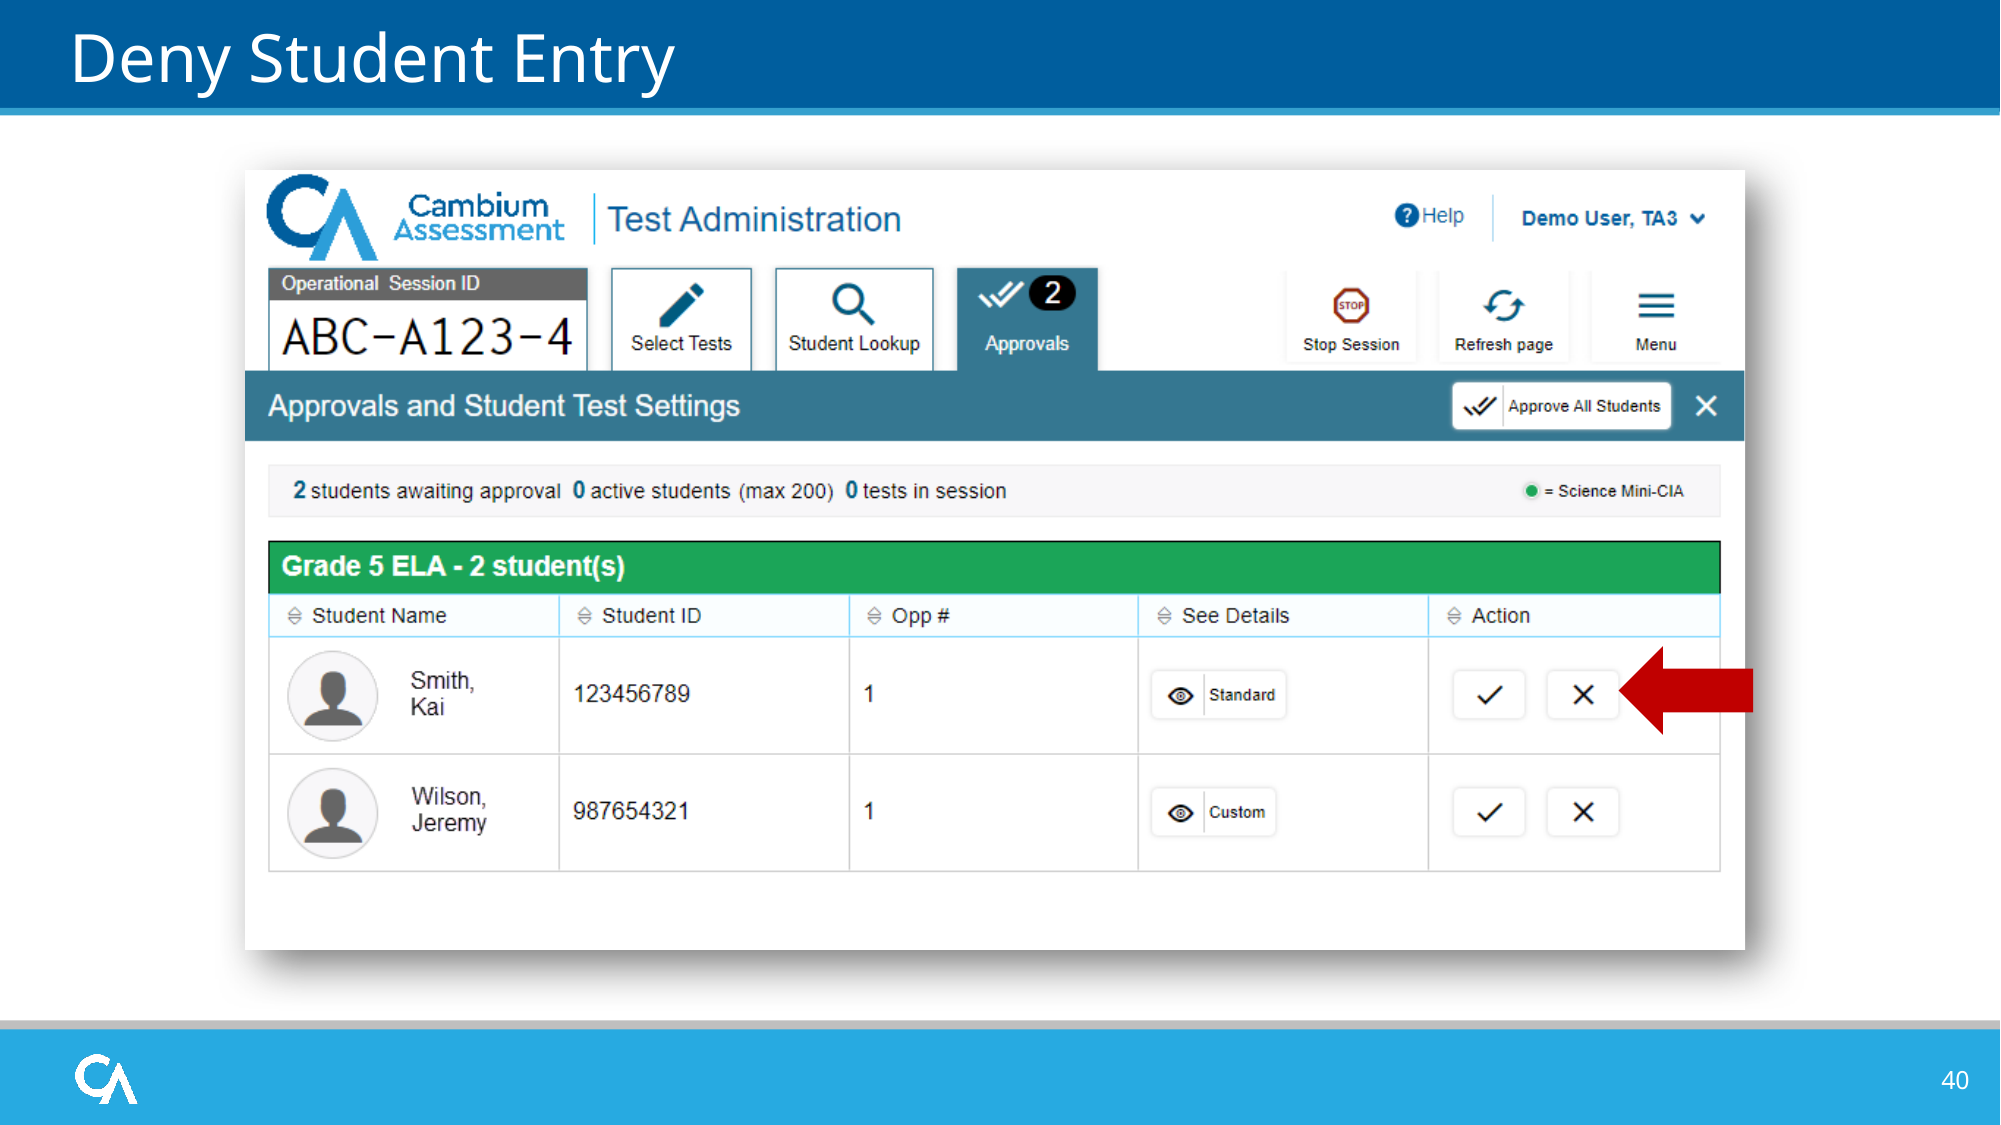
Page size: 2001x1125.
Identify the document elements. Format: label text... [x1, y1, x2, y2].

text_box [245, 170, 1753, 950]
text_box 40 [1899, 1057, 1985, 1111]
picture [75, 1054, 138, 1104]
title Deny Student Entry [69, 10, 1878, 96]
